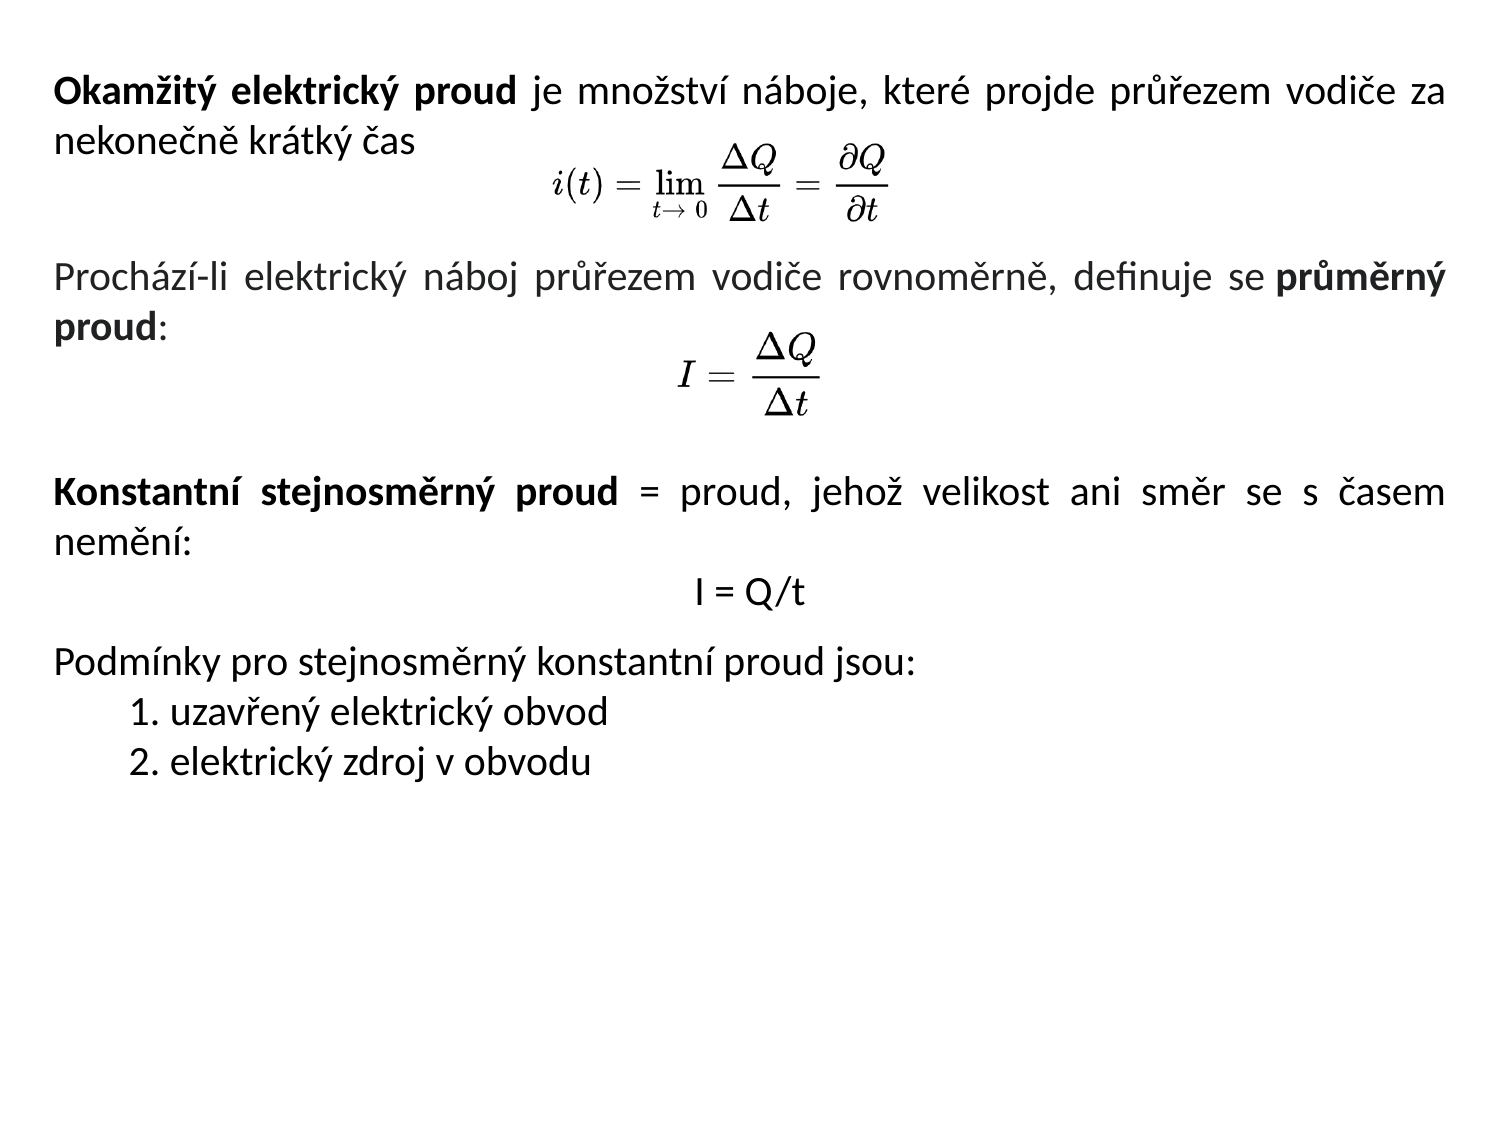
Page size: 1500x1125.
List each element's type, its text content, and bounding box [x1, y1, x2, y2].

picture [676, 328, 824, 420]
picture [551, 140, 893, 225]
text_box Prochází-li elektrický náboj průřezem vodiče rovnoměrně, definuje se průměrný proud: [38, 241, 1462, 357]
text_box Konstantní stejnosměrný proud = proud, jehož velikost ani směr se s časem nemění: I = Q/t Podmínky pro stejnosměrný konstantní proud jsou: 1. uzavřený elektrický obvod 2. elektrický zdroj v obvodu [38, 456, 1462, 792]
text_box Okamžitý elektrický proud je množství náboje, které projde průřezem vodiče za nekonečně krátký čas [38, 55, 1462, 171]
